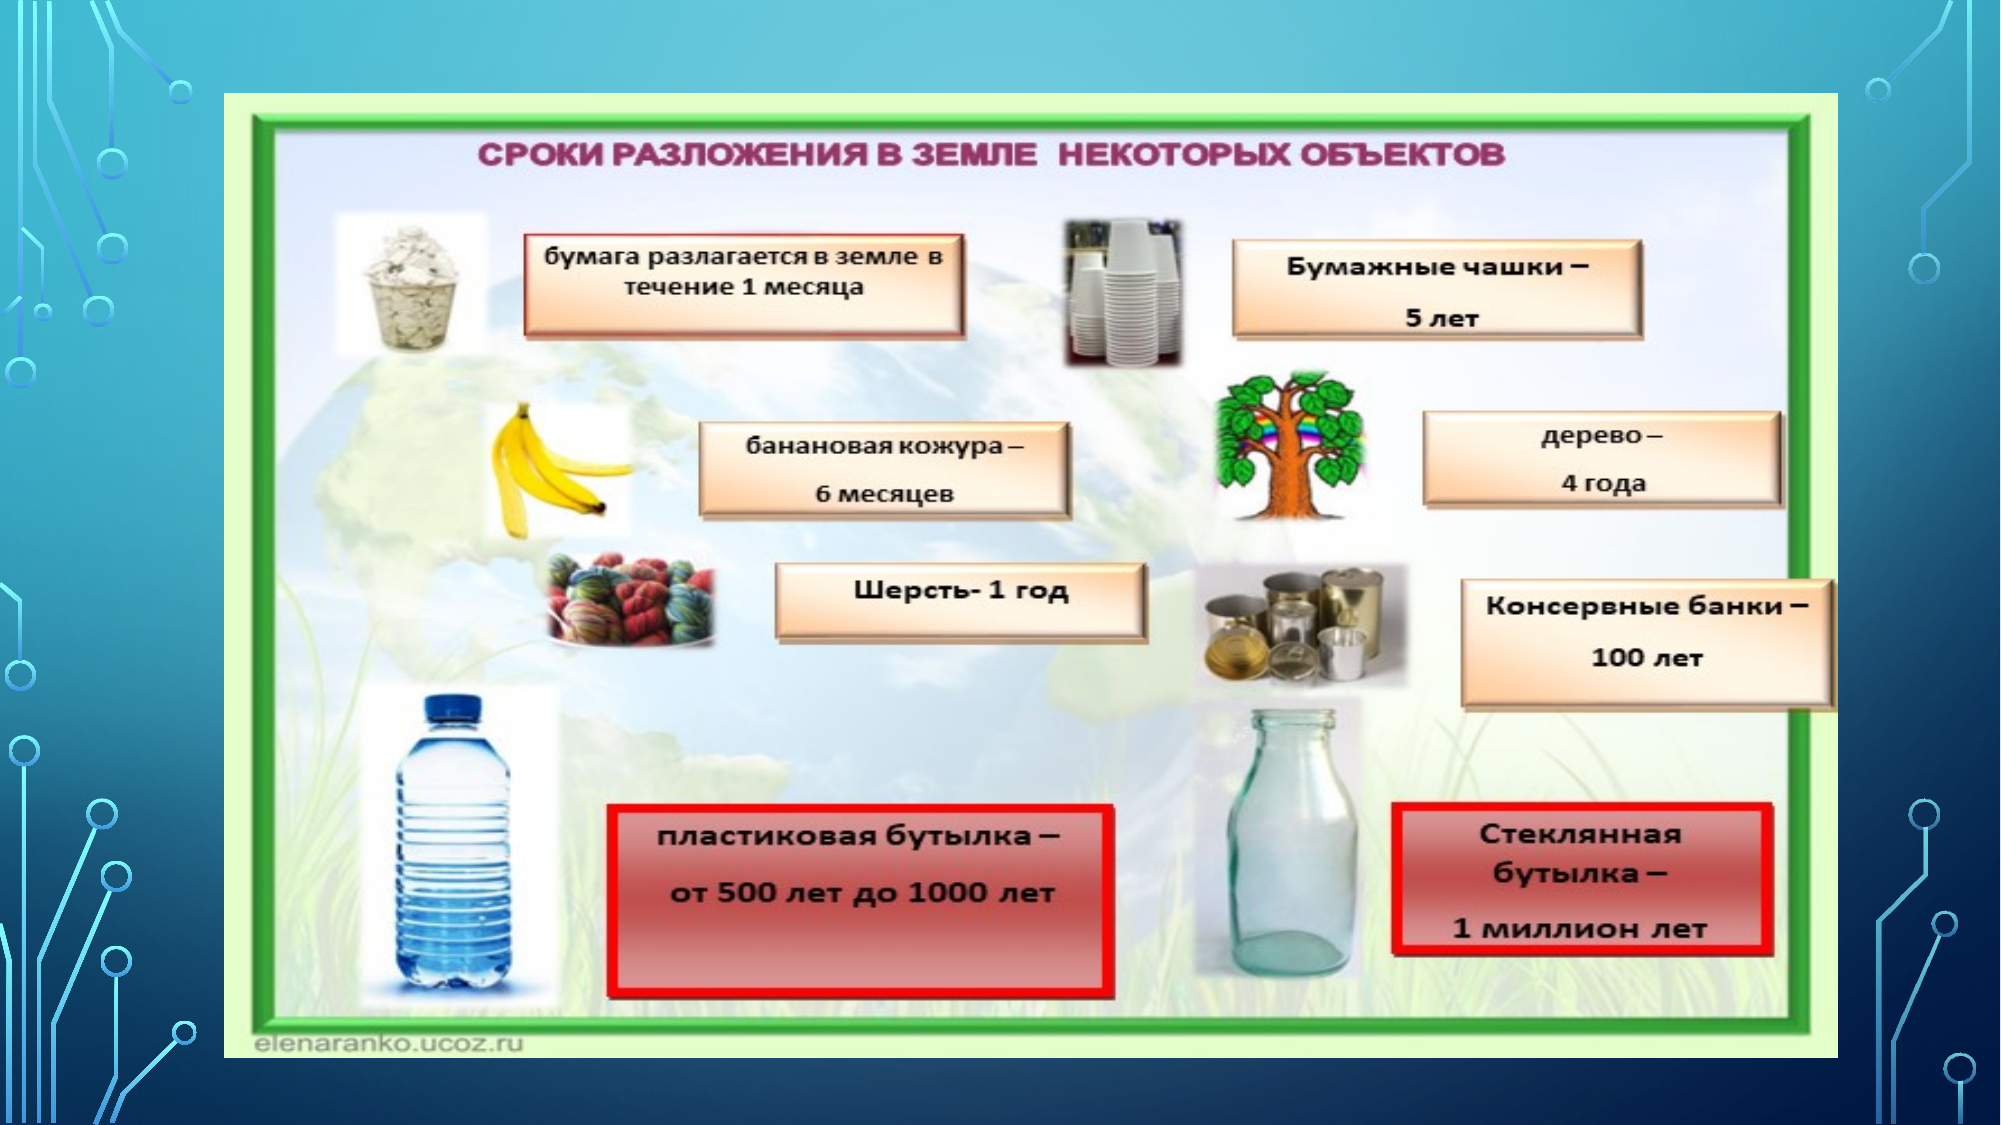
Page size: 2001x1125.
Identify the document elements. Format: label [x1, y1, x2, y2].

picture [223, 92, 1839, 1059]
